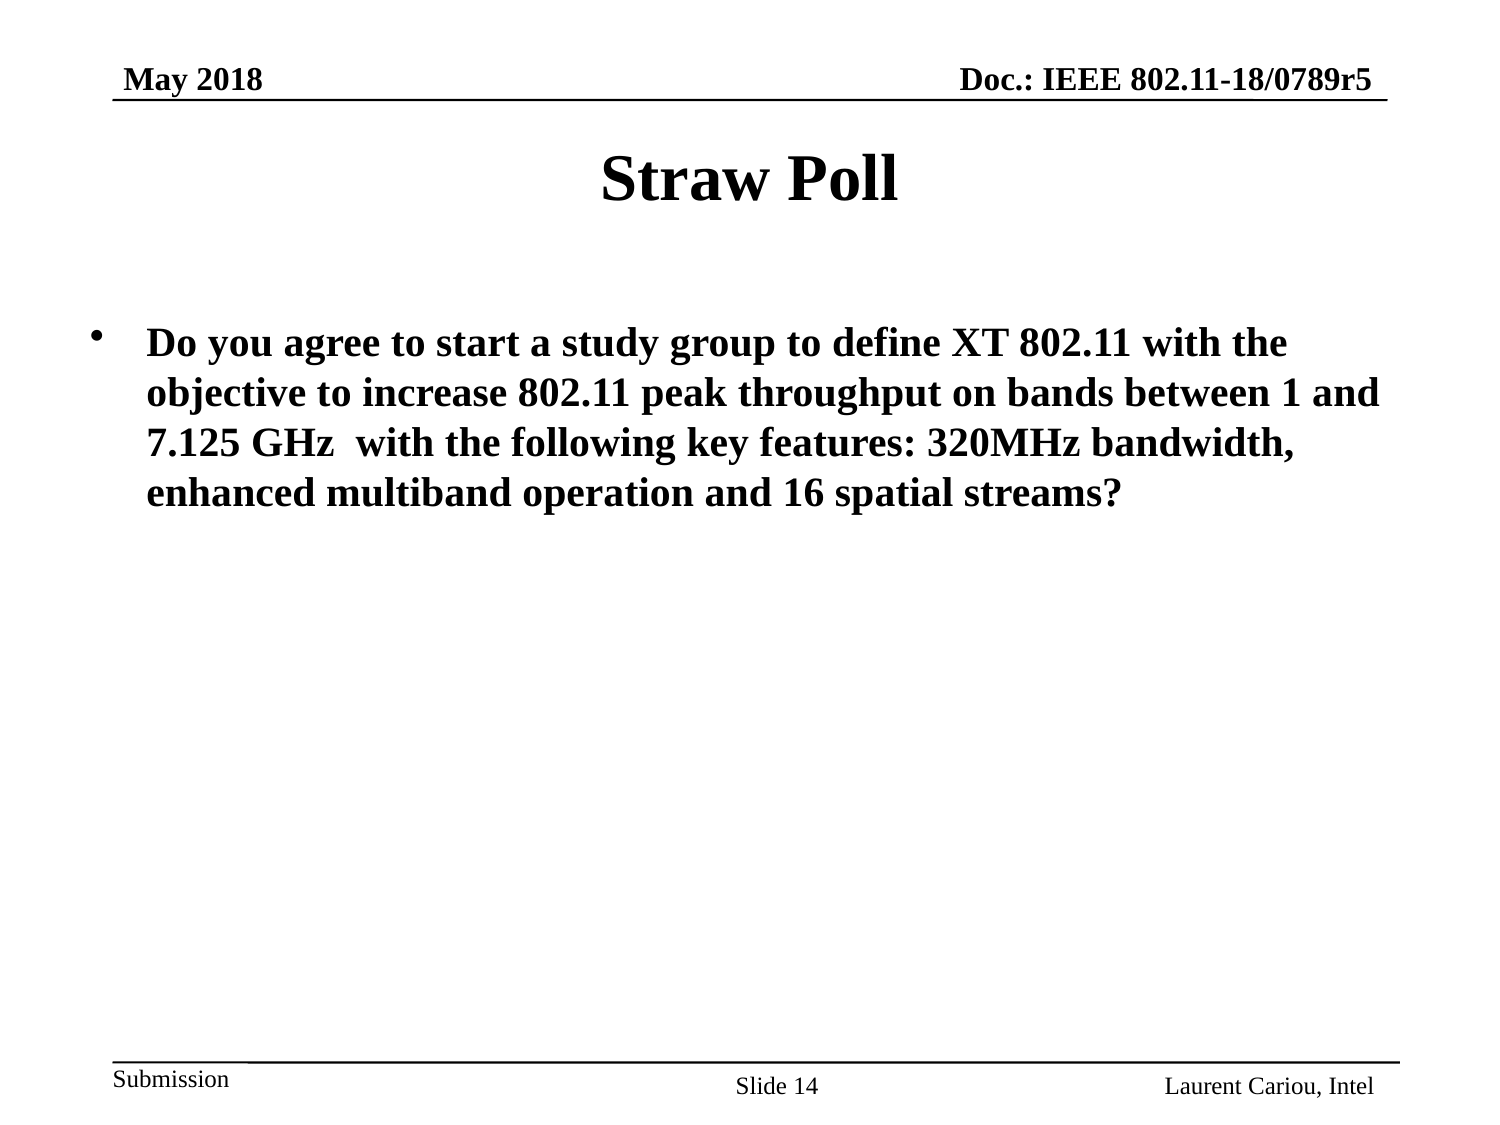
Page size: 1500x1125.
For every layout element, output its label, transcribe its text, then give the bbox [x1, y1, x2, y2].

text_box Laurent Cariou, Intel [1149, 1062, 1402, 1088]
title Straw Poll [74, 79, 1426, 269]
list Do you agree to start a study group to define XT 802.11 with the objective to increase 802.11 peak throughput on bands between 1 and 7.125 GHz with the following key features: 320MHz bandwidth, enhanced multiband operation and 16 spatial streams? [74, 307, 1425, 1051]
text_box Slide 14 [720, 1062, 838, 1088]
